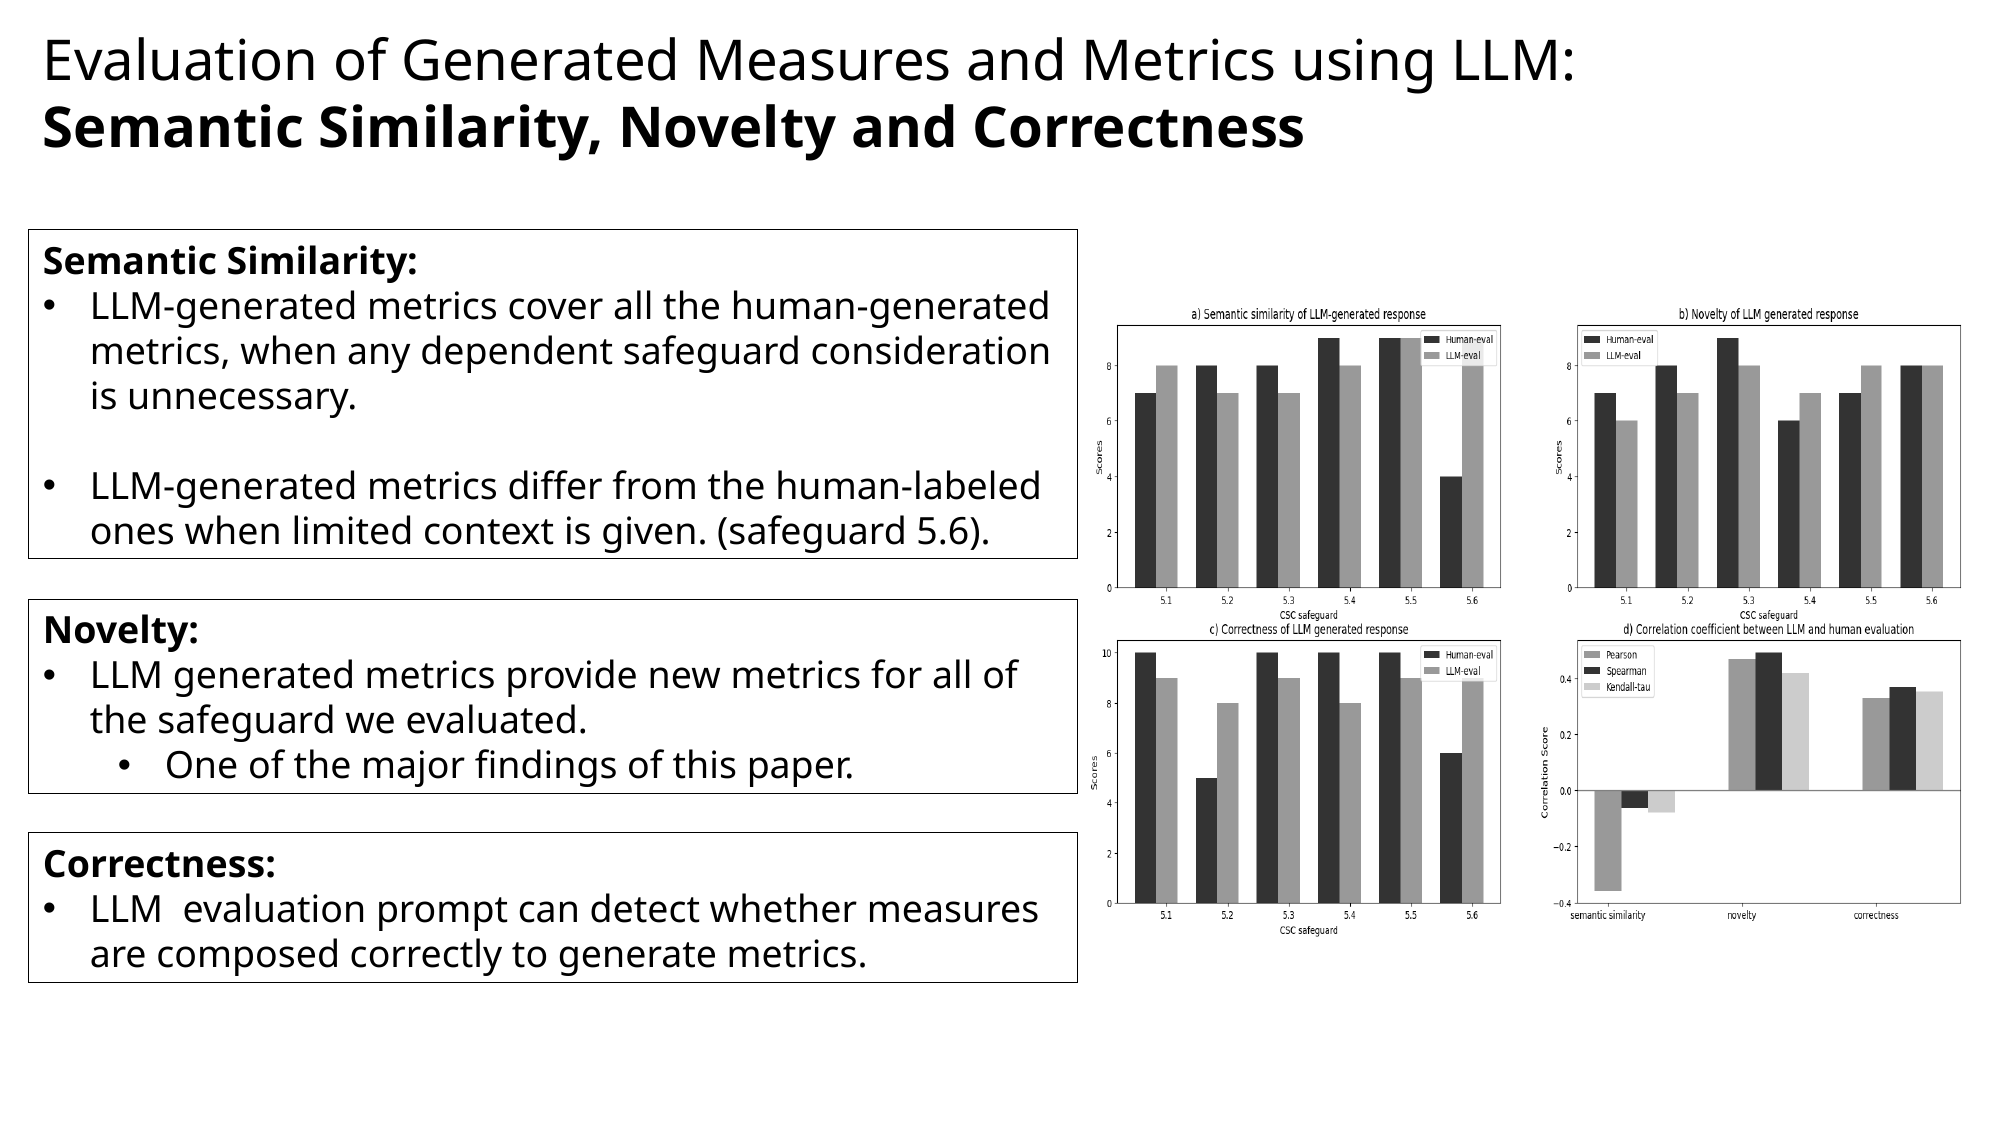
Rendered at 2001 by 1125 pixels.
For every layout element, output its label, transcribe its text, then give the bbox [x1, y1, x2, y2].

text_box Correctness: LLM evaluation prompt can detect whether measures are composed correctly to generate metrics. [28, 832, 980, 983]
text_box Evaluation of Generated Measures and Metrics using LLM: Semantic Similarity, Novelty and Correctness [28, 16, 1860, 167]
text_box Novelty: LLM generated metrics provide new metrics for all of the safeguard we evaluated. One of the major findings of this paper. [28, 599, 980, 794]
picture [980, 235, 2000, 985]
text_box Semantic Similarity: LLM-generated metrics cover all the human-generated metrics, when any dependent safeguard consideration is unnecessary. LLM-generated metrics differ from the human-labeled ones when limited context is given. (safeguard 5.6). [28, 229, 1078, 559]
